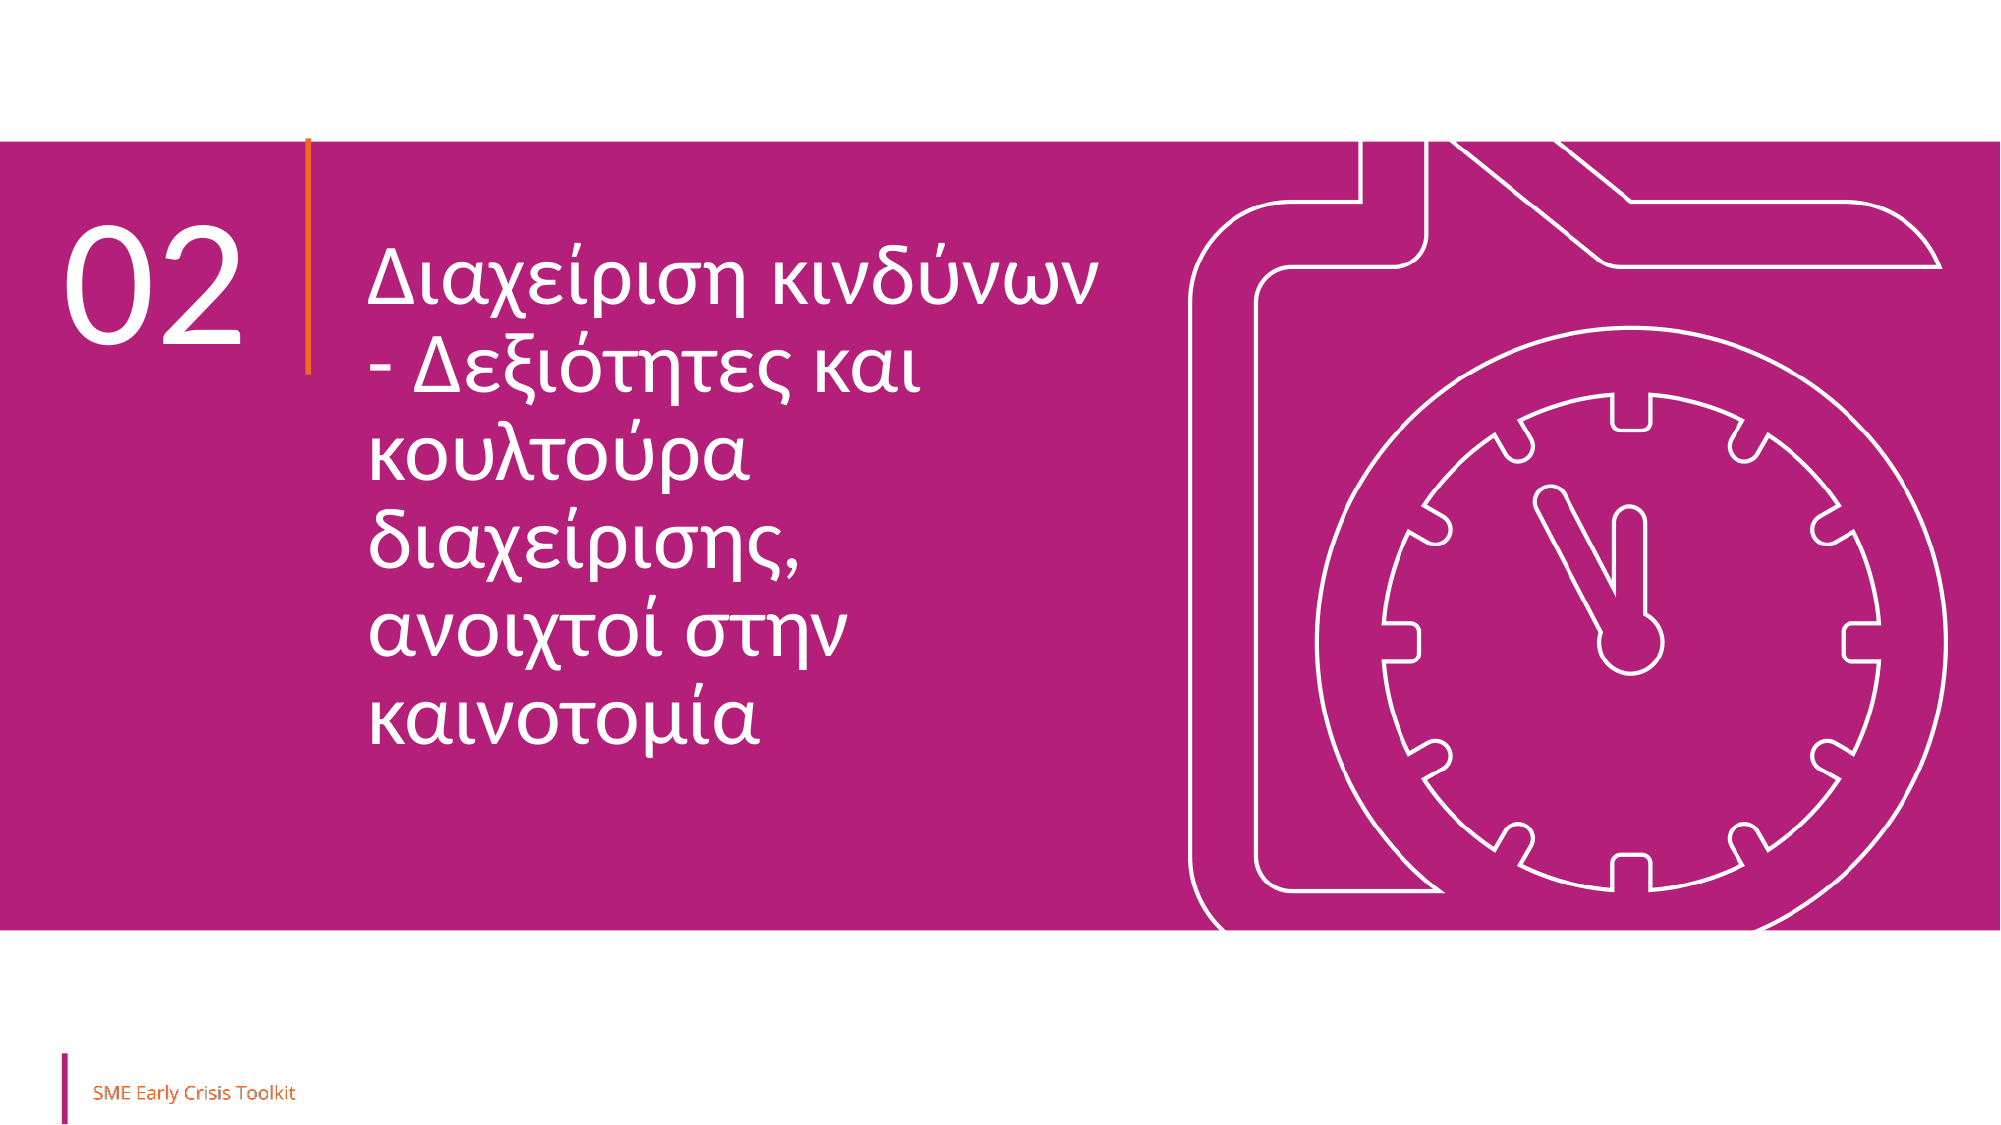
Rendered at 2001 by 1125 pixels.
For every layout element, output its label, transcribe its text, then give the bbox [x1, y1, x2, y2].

list 02 [0, 178, 264, 274]
picture [1030, 141, 2001, 931]
list Διαχείριση κινδύνων - Δεξιότητες και κουλτούρα διαχείρισης, ανοιχτοί στην καινοτομία [352, 226, 1128, 855]
picture [83, 1080, 295, 1104]
